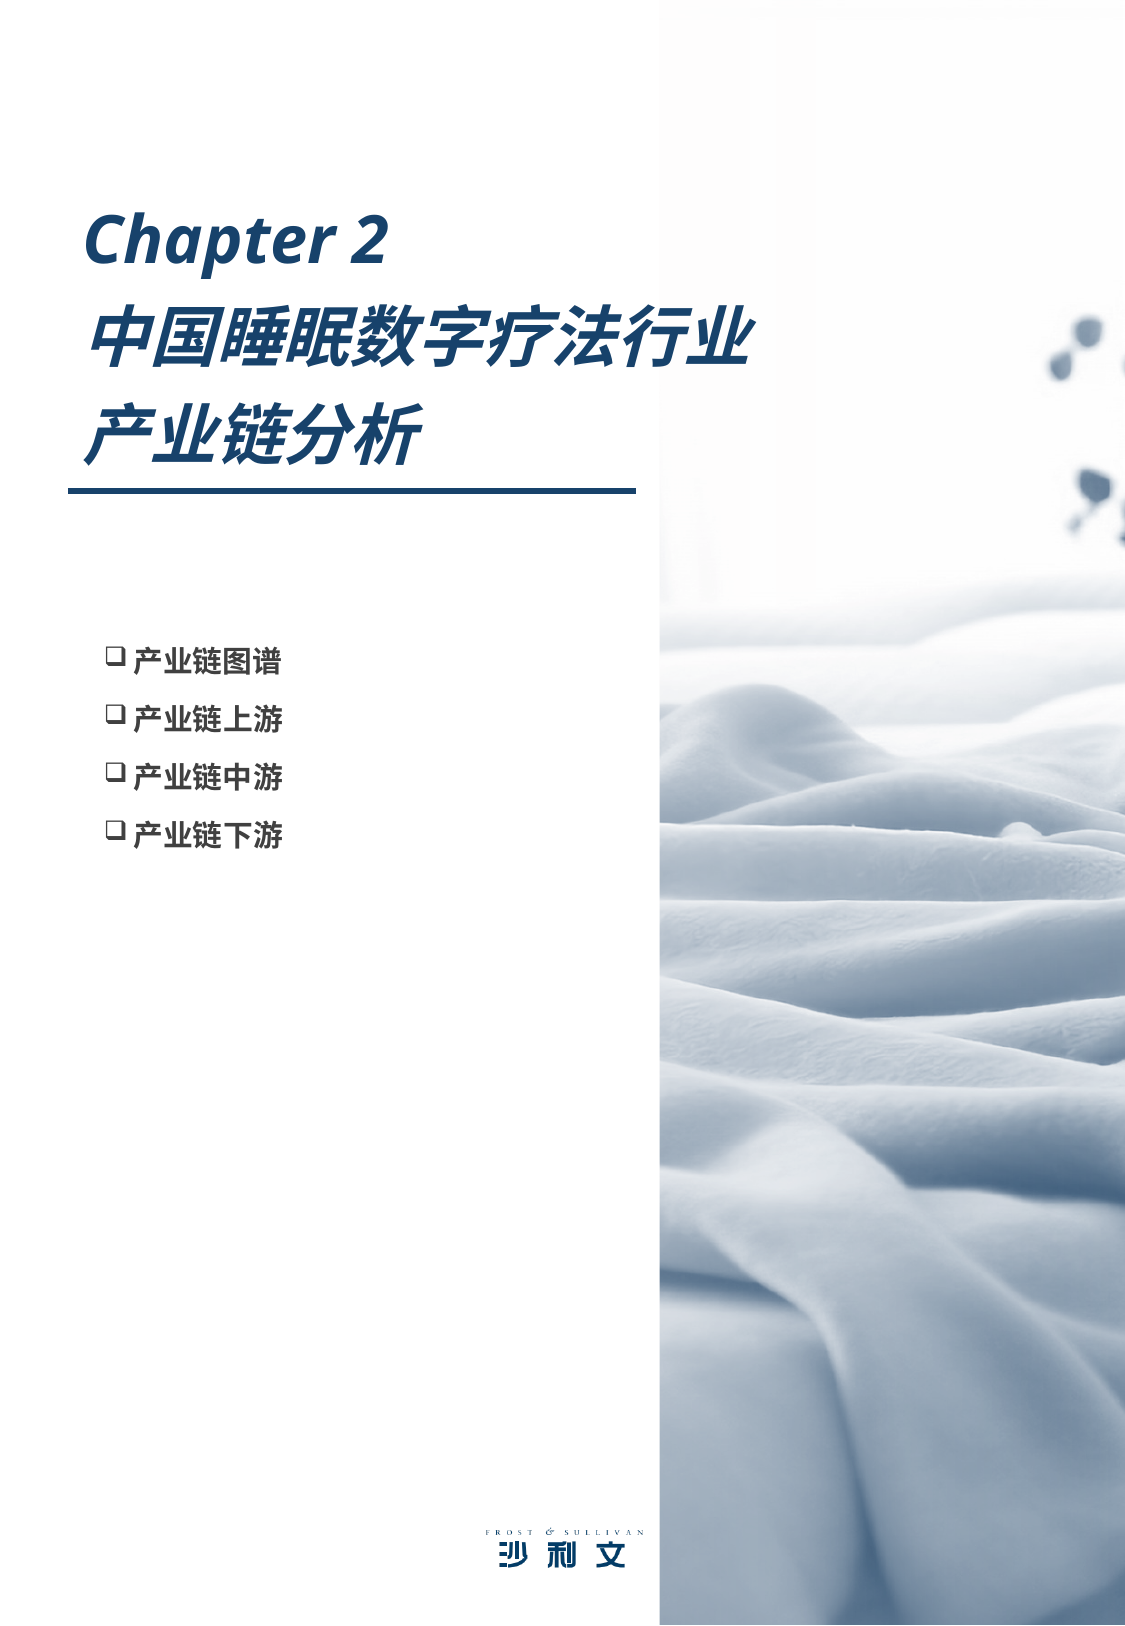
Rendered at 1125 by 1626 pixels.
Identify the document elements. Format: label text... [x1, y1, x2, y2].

picture [659, 0, 1125, 1625]
picture [468, 1522, 656, 1574]
text_box 产业链图谱 产业链上游 产业链中游 产业链下游 [89, 627, 659, 860]
text_box Chapter 2 中国睡眠数字疗法行业 产业链分析 [67, 173, 659, 481]
